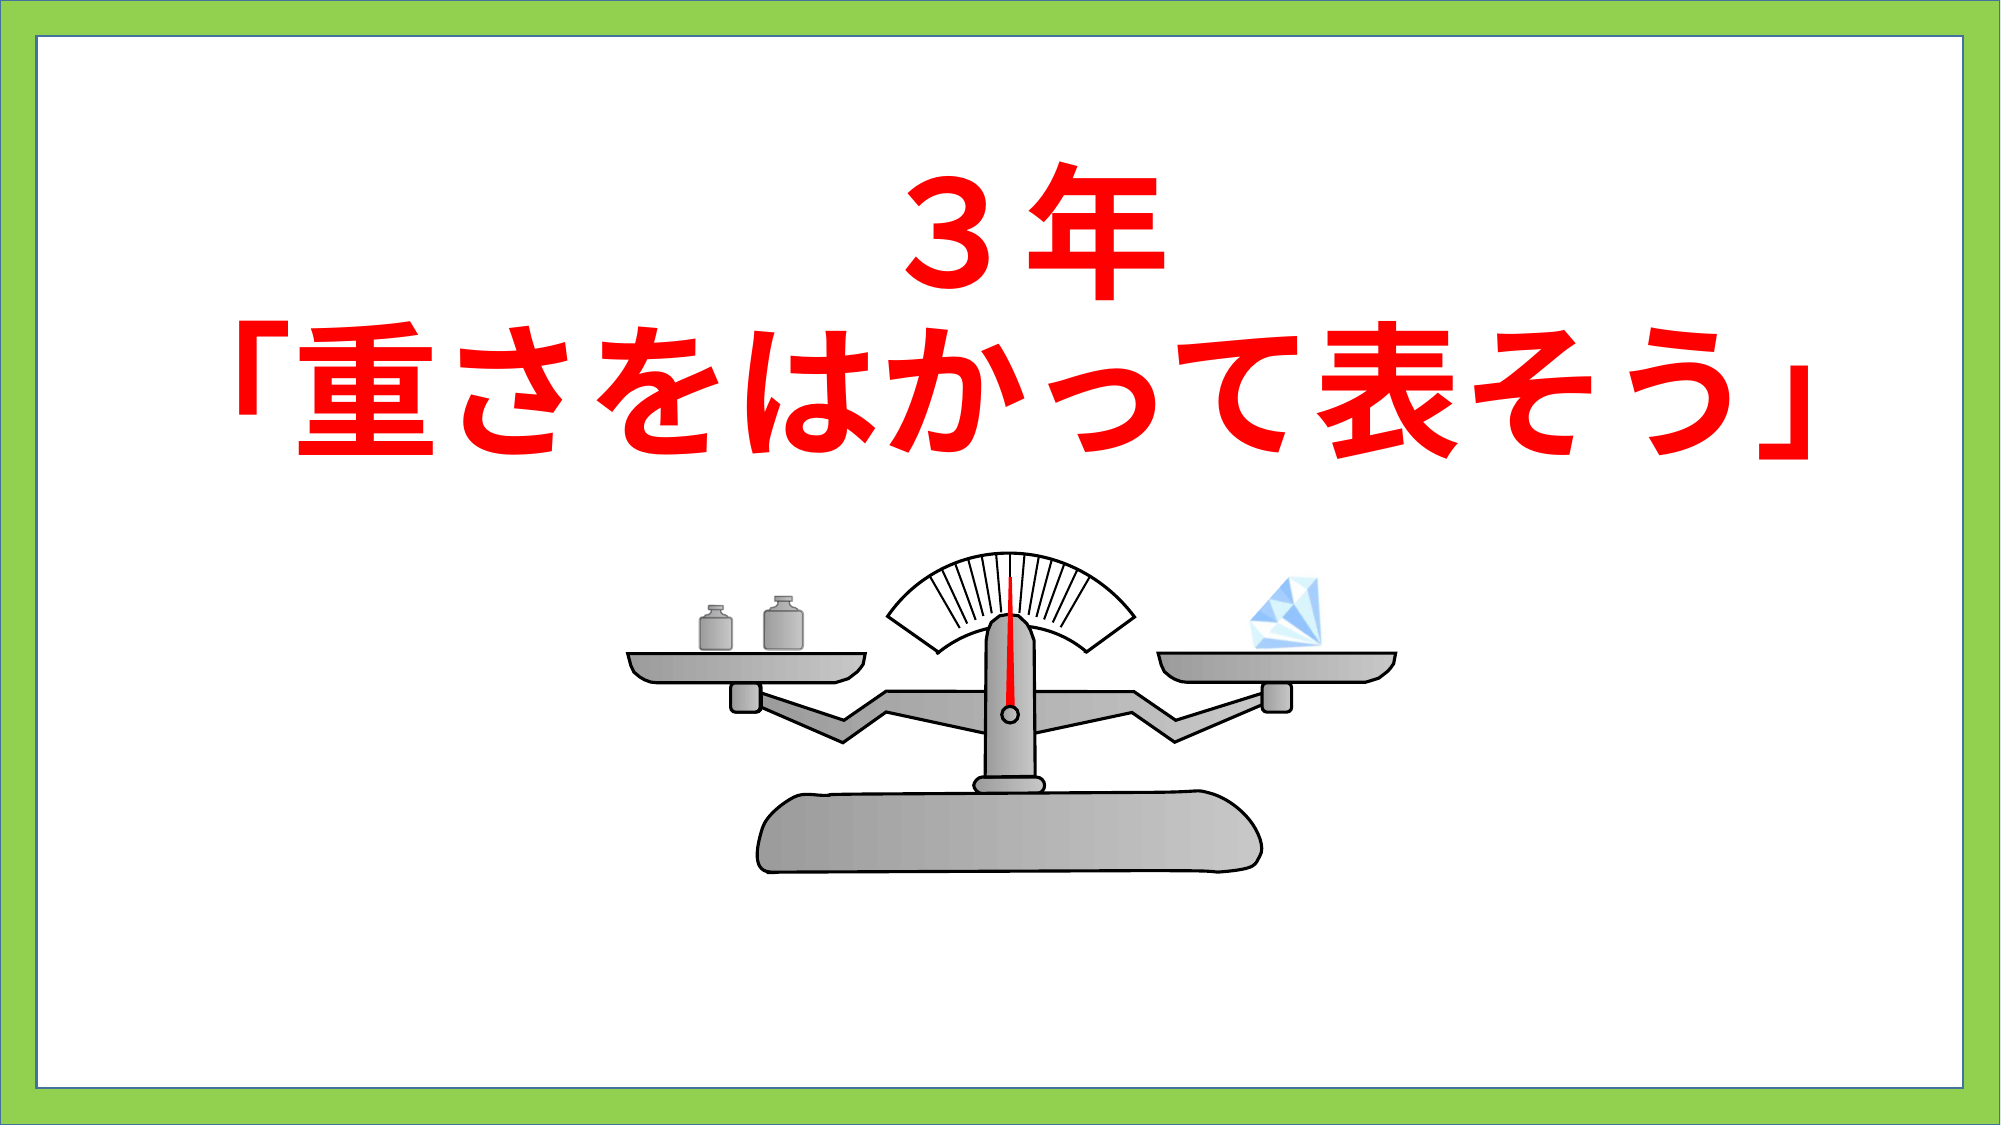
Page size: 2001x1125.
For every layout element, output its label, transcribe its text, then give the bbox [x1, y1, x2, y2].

text_box [0, 0, 2000, 1125]
title ３年 「重さをはかって表そう」 [125, 152, 1922, 492]
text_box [627, 550, 1396, 976]
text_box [699, 605, 733, 650]
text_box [763, 596, 804, 650]
